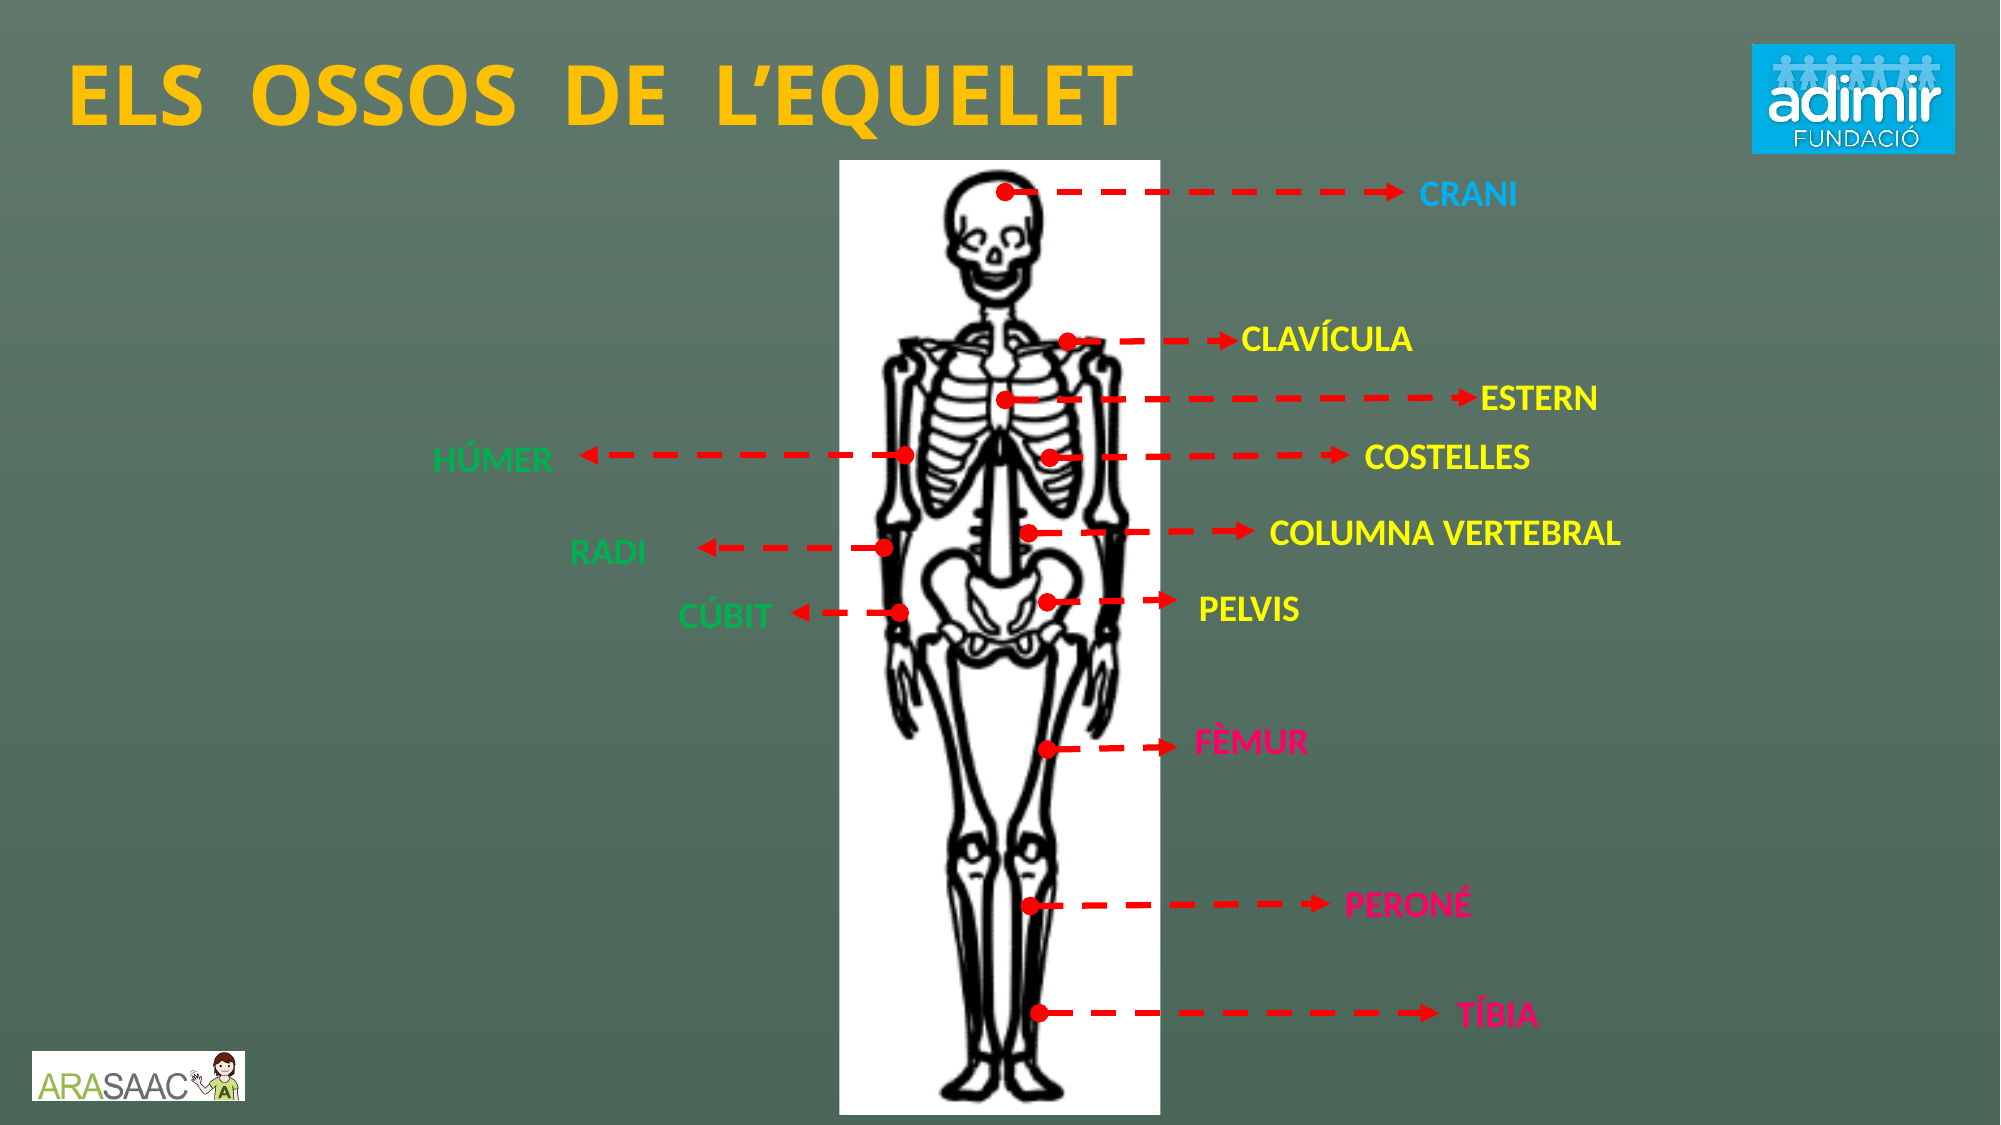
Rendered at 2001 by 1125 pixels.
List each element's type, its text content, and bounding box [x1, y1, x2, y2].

text_box ESTERN [1465, 365, 1672, 425]
text_box PERONÉ [1330, 873, 1536, 933]
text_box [1047, 599, 1178, 603]
text_box PELVIS [1184, 576, 1390, 637]
text_box CLAVÍCULA [1226, 306, 1483, 367]
picture [1827, 131, 1831, 145]
text_box COSTELLES [1350, 424, 1556, 485]
picture [1795, 131, 1805, 145]
text_box CÚBIT [664, 583, 823, 644]
text_box TÍBIA [1442, 982, 1648, 1043]
picture [32, 1051, 245, 1101]
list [839, 160, 1161, 1115]
picture [1862, 137, 1875, 145]
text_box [1028, 530, 1256, 534]
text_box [1047, 746, 1178, 750]
text_box HÚMER [418, 427, 577, 488]
text_box COLUMNA VERTEBRAL [1255, 500, 1700, 561]
picture [1835, 131, 1840, 146]
picture [1769, 56, 1941, 122]
title ELS OSSOS DE L’EQUELET [50, 36, 1776, 161]
text_box CRANI [1405, 161, 1543, 222]
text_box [1030, 903, 1331, 907]
text_box RADI [555, 520, 714, 580]
text_box FÈMUR [1180, 709, 1386, 770]
